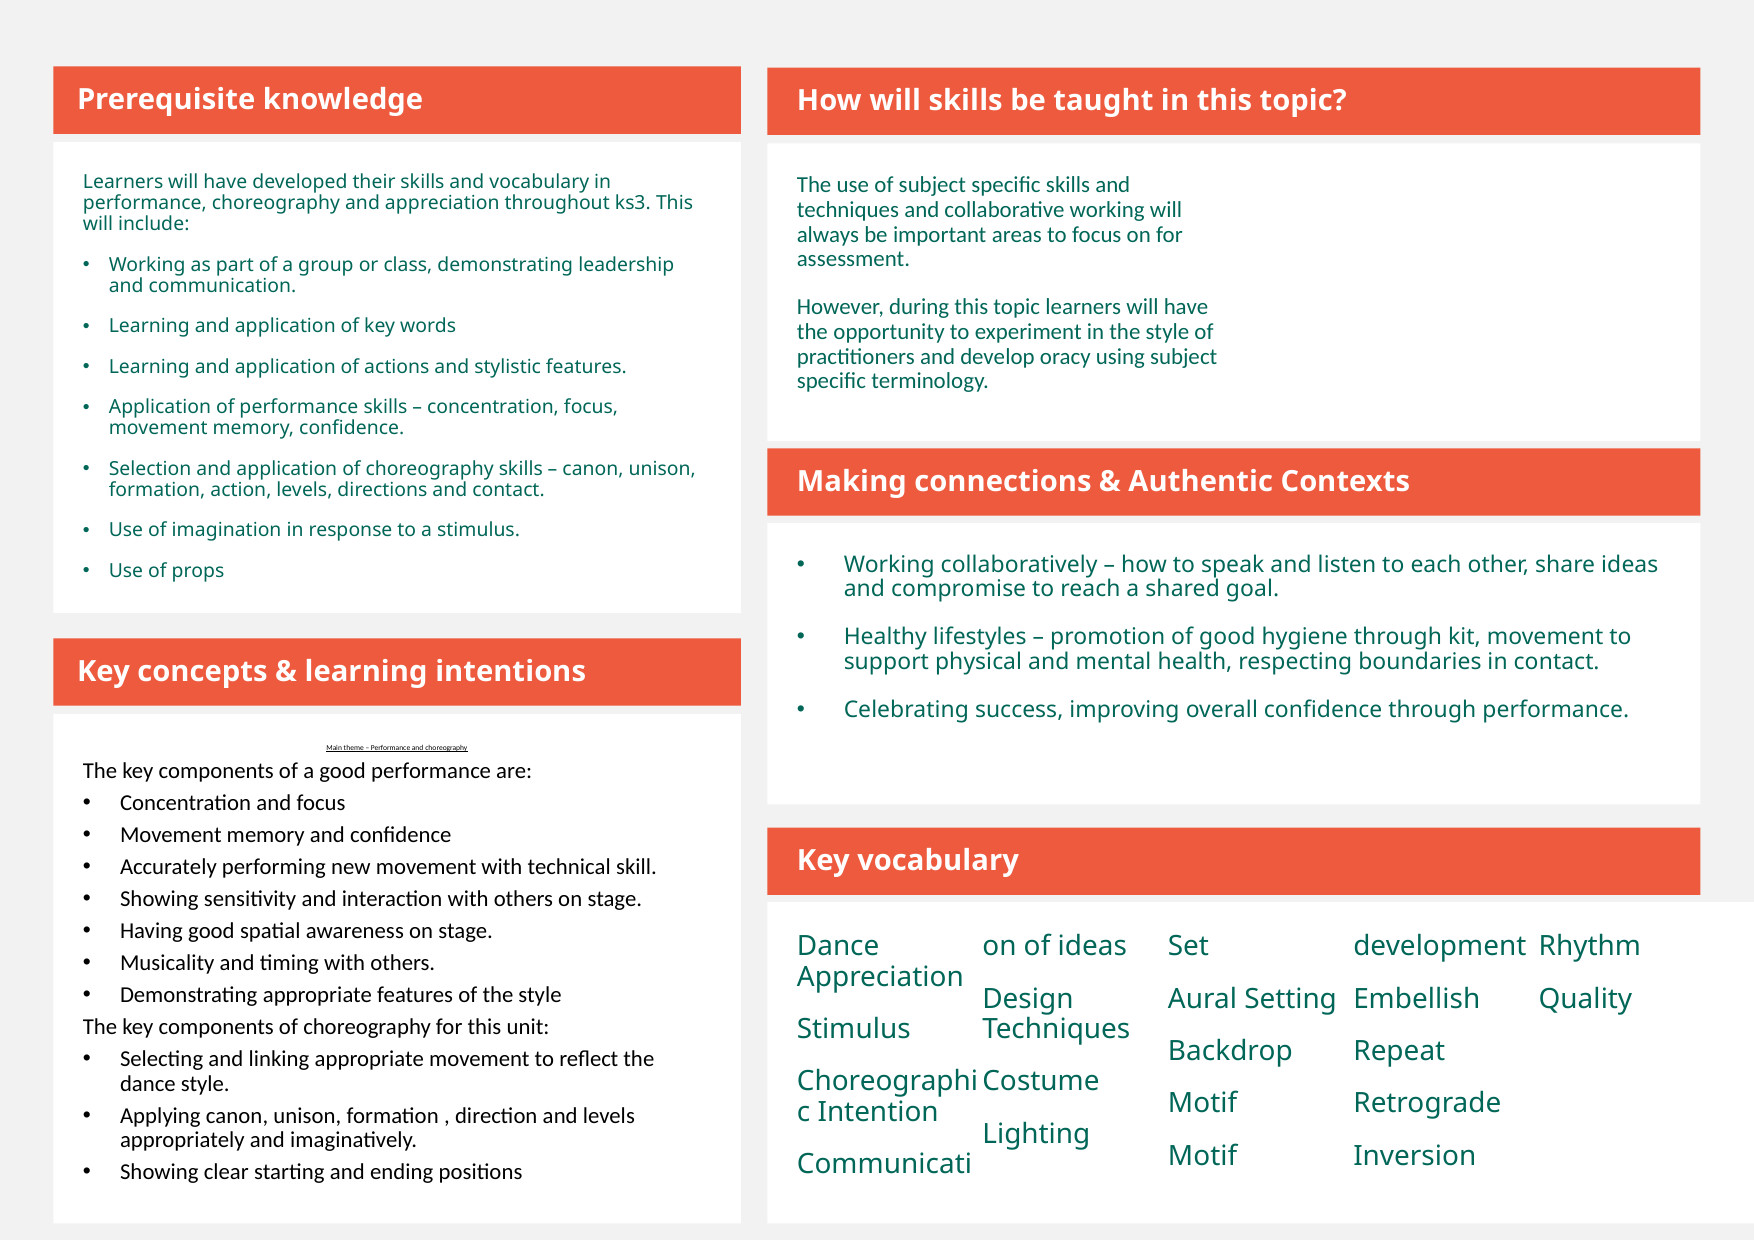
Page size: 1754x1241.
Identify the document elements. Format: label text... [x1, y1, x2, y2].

list Working collaboratively – how to speak and listen to each other, share ideas and compromise to reach a shared goal. Healthy lifestyles – promotion of good hygiene through kit, movement to support physical and mental health, respecting boundaries in contact. Celebrating success, improving overall confidence through performance. [767, 522, 1701, 805]
list Learners will have developed their skills and vocabulary in performance, choreography and appreciation throughout ks3. This will include: Working as part of a group or class, demonstrating leadership and communication. Learning and application of key words Learning and application of actions and stylistic features. Application of performance skills – concentration, focus, movement memory, confidence. Selection and application of choreography skills – canon, unison, formation, action, levels, directions and contact. Use of imagination in response to a stimulus. Use of props [53, 142, 741, 613]
list The use of subject specific skills and techniques and collaborative working will always be important areas to focus on for assessment. However, during this topic learners will have the opportunity to experiment in the style of practitioners and develop oracy using subject specific terminology. [767, 143, 1701, 442]
list Key concepts & learning intentions [53, 638, 741, 706]
list Dance Appreciation Stimulus Choreographic Intention Communication of ideas Design Techniques Costume Lighting Set Aural Setting Backdrop Motif Motif development Embellish Repeat Retrograde Inversion Rhythm Quality [767, 902, 1754, 1224]
list How will skills be taught in this topic? [767, 67, 1701, 135]
list Making connections & Authentic Contexts [767, 448, 1701, 516]
list Prerequisite knowledge [53, 66, 741, 134]
list Main theme – Performance and choreography The key components of a good performance are: Concentration and focus Movement memory and confidence Accurately performing new movement with technical skill. Showing sensitivity and interaction with others on stage. Having good spatial awareness on stage. Musicality and timing with others. Demonstrating appropriate features of the style The key components of choreography for this unit: Selecting and linking appropriate movement to reflect the dance style. Applying canon, unison, formation , direction and levels appropriately and imaginatively. Showing clear starting and ending positions [53, 713, 741, 1224]
list Key vocabulary [767, 827, 1701, 895]
